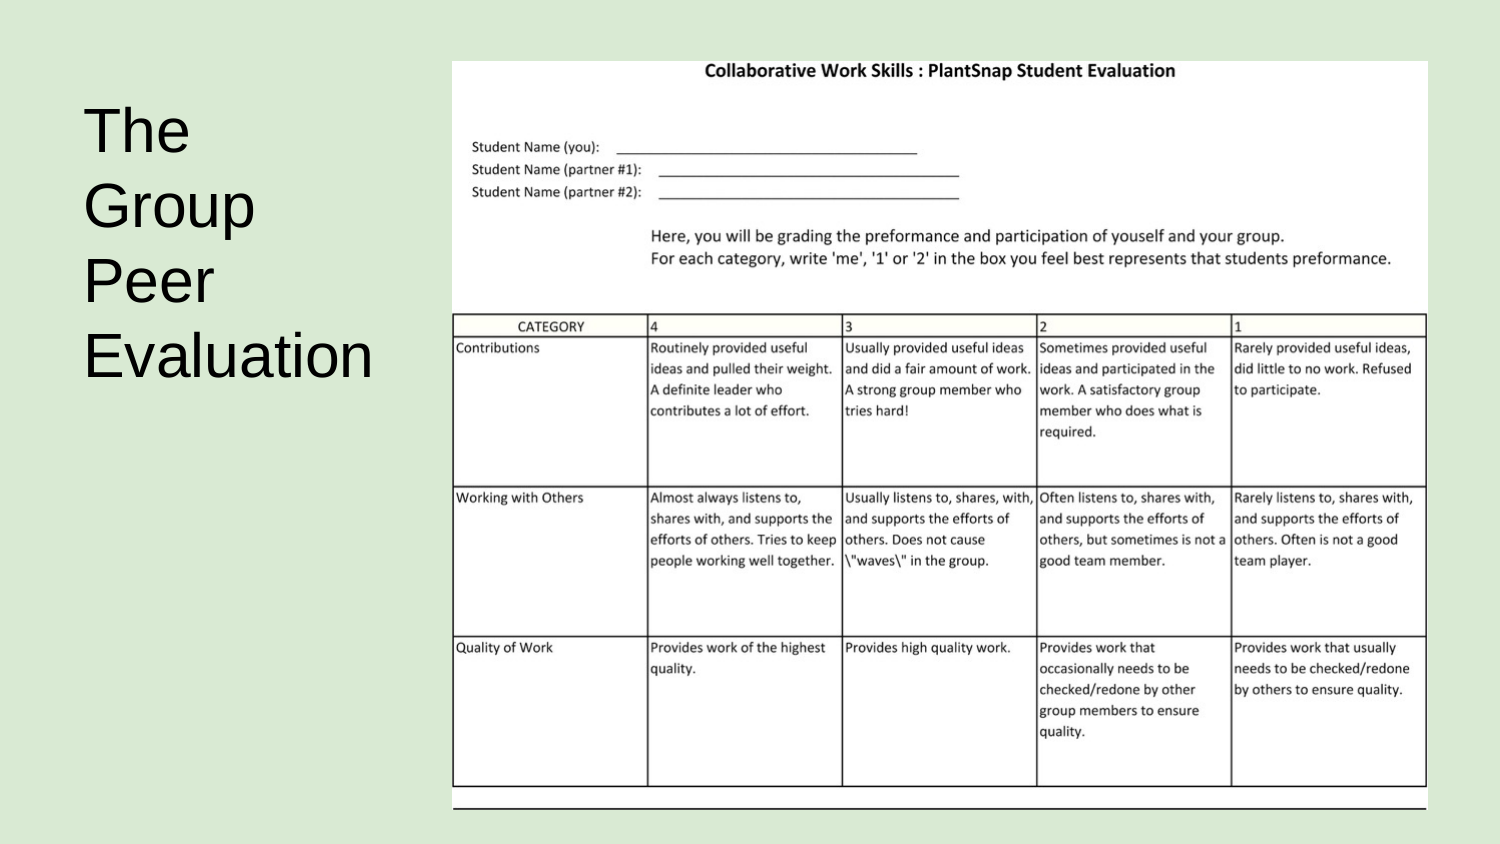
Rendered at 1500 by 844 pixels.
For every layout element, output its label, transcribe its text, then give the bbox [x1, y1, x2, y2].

picture [452, 61, 1429, 811]
text_box The Group Peer Evaluation [68, 75, 407, 540]
